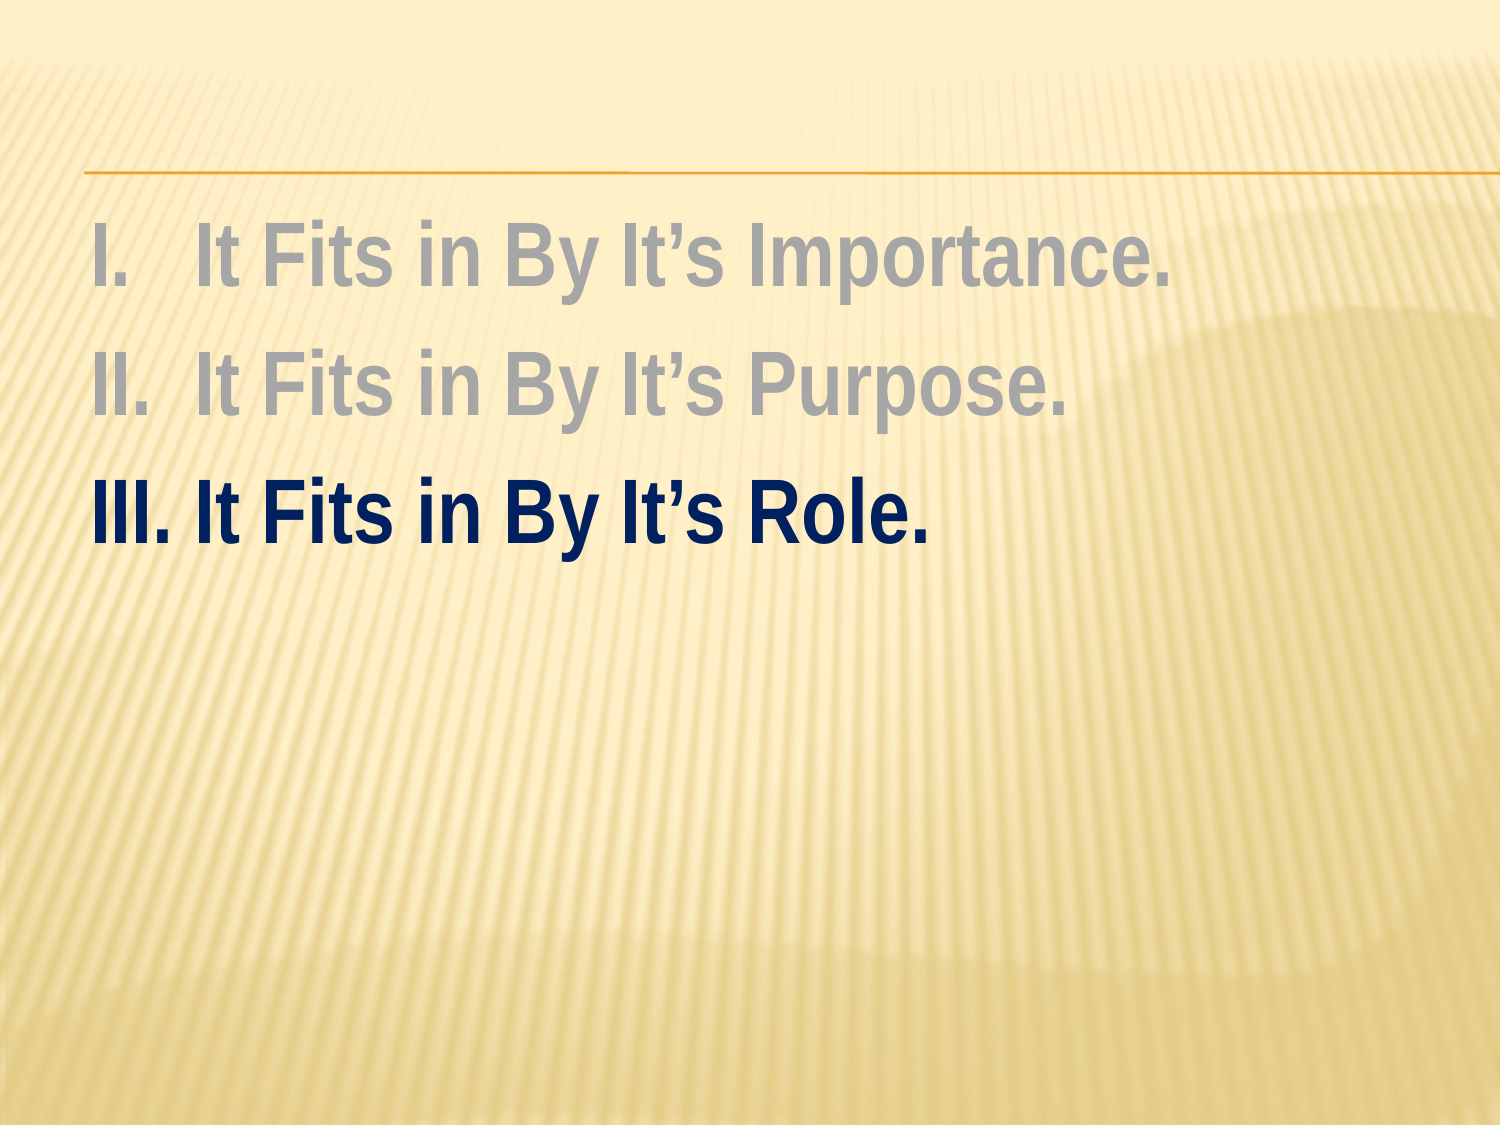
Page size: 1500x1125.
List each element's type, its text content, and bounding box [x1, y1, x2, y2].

list I. It Fits in By It’s Importance. II. It Fits in By It’s Purpose. III. It Fits in By It’s Role. [74, 187, 1426, 951]
